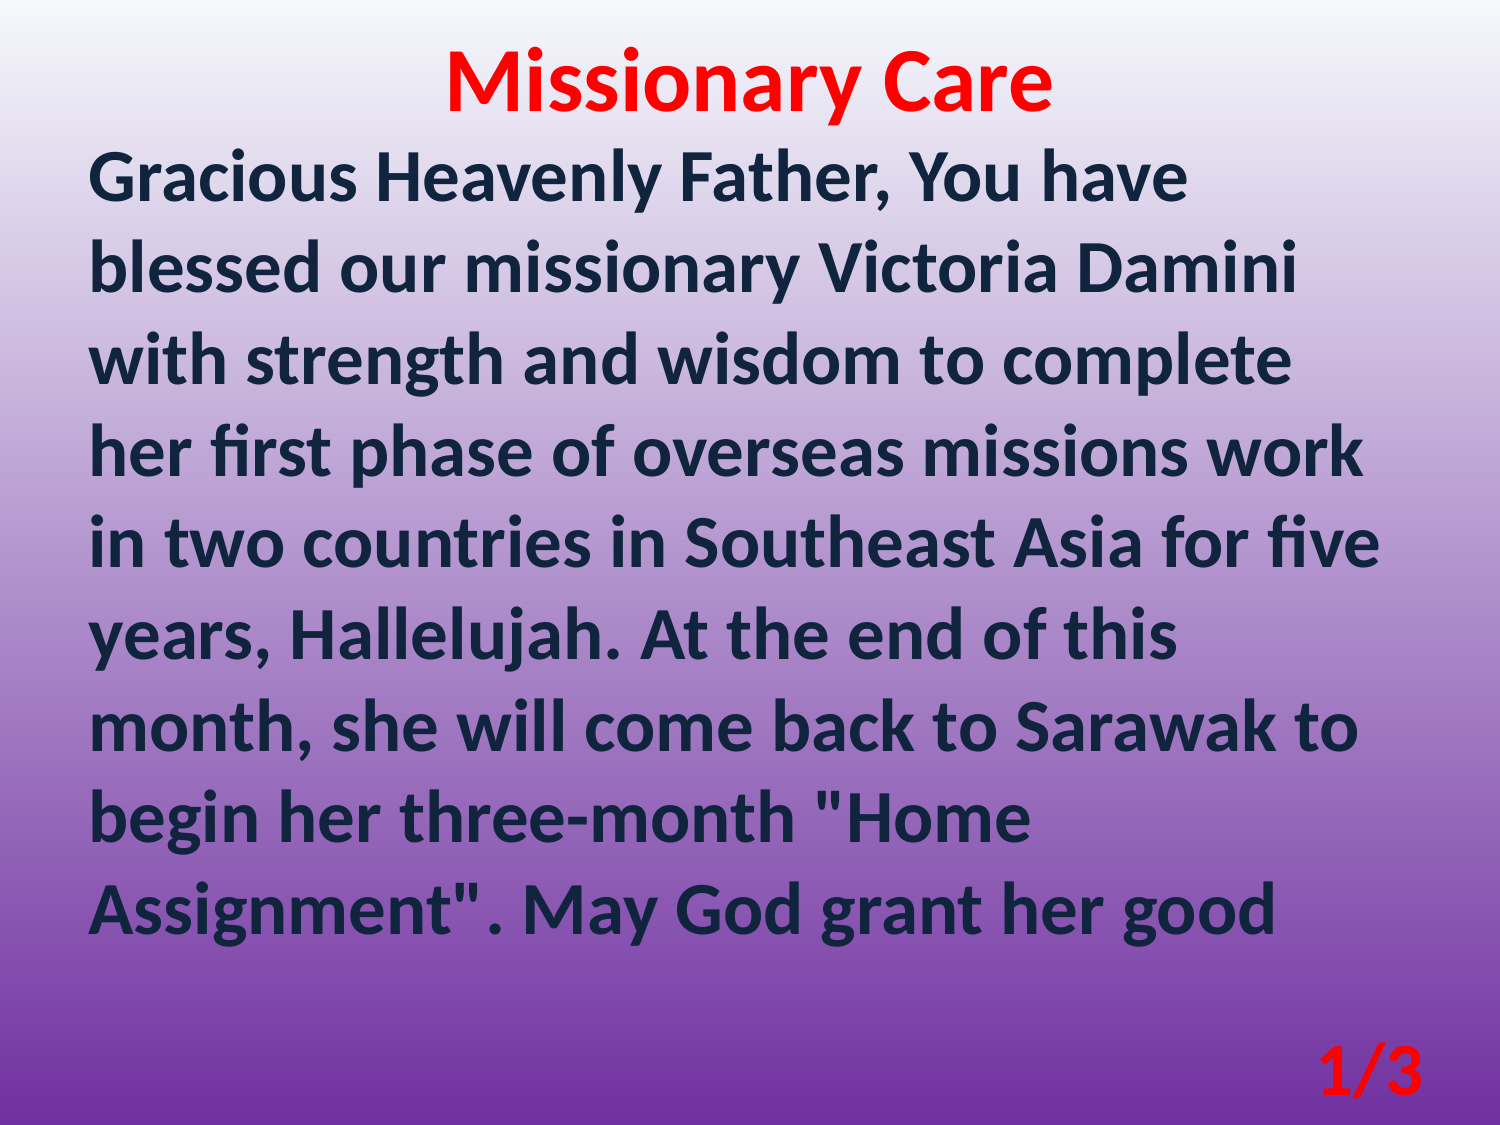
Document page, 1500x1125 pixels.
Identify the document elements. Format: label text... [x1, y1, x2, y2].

list Gracious Heavenly Father, You have blessed our missionary Victoria Damini with strength and wisdom to complete her first phase of overseas missions work in two countries in Southeast Asia for five years, Hallelujah. At the end of this month, she will come back to Sarawak to begin her three-month "Home Assignment". May God grant her good [73, 117, 1407, 1044]
text_box Missionary Care [0, 34, 1500, 116]
text_box 1/3 [1300, 1012, 1474, 1118]
